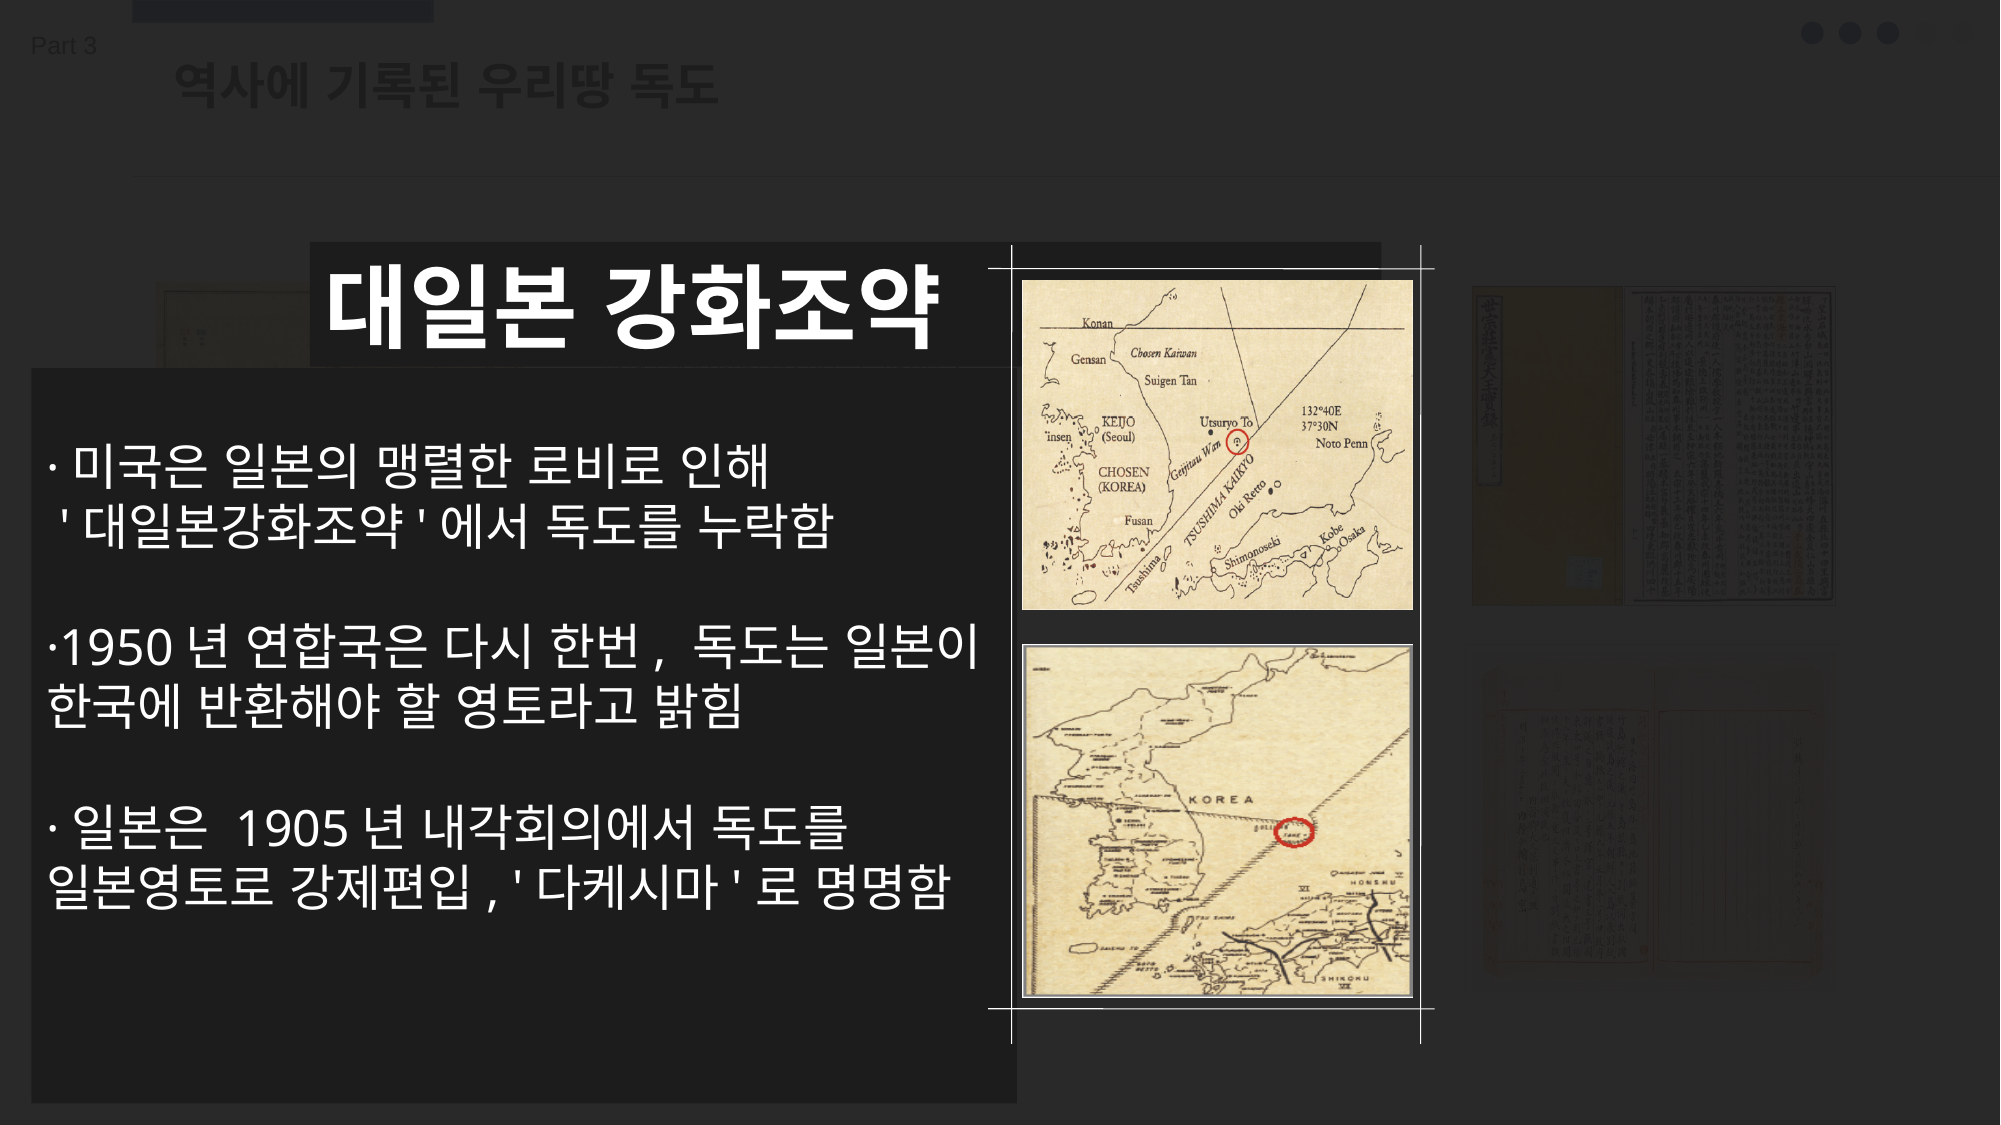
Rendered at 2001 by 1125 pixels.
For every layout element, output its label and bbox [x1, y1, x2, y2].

picture [1022, 280, 1413, 610]
picture [1022, 644, 1413, 998]
text_box [0, 0, 2000, 1125]
